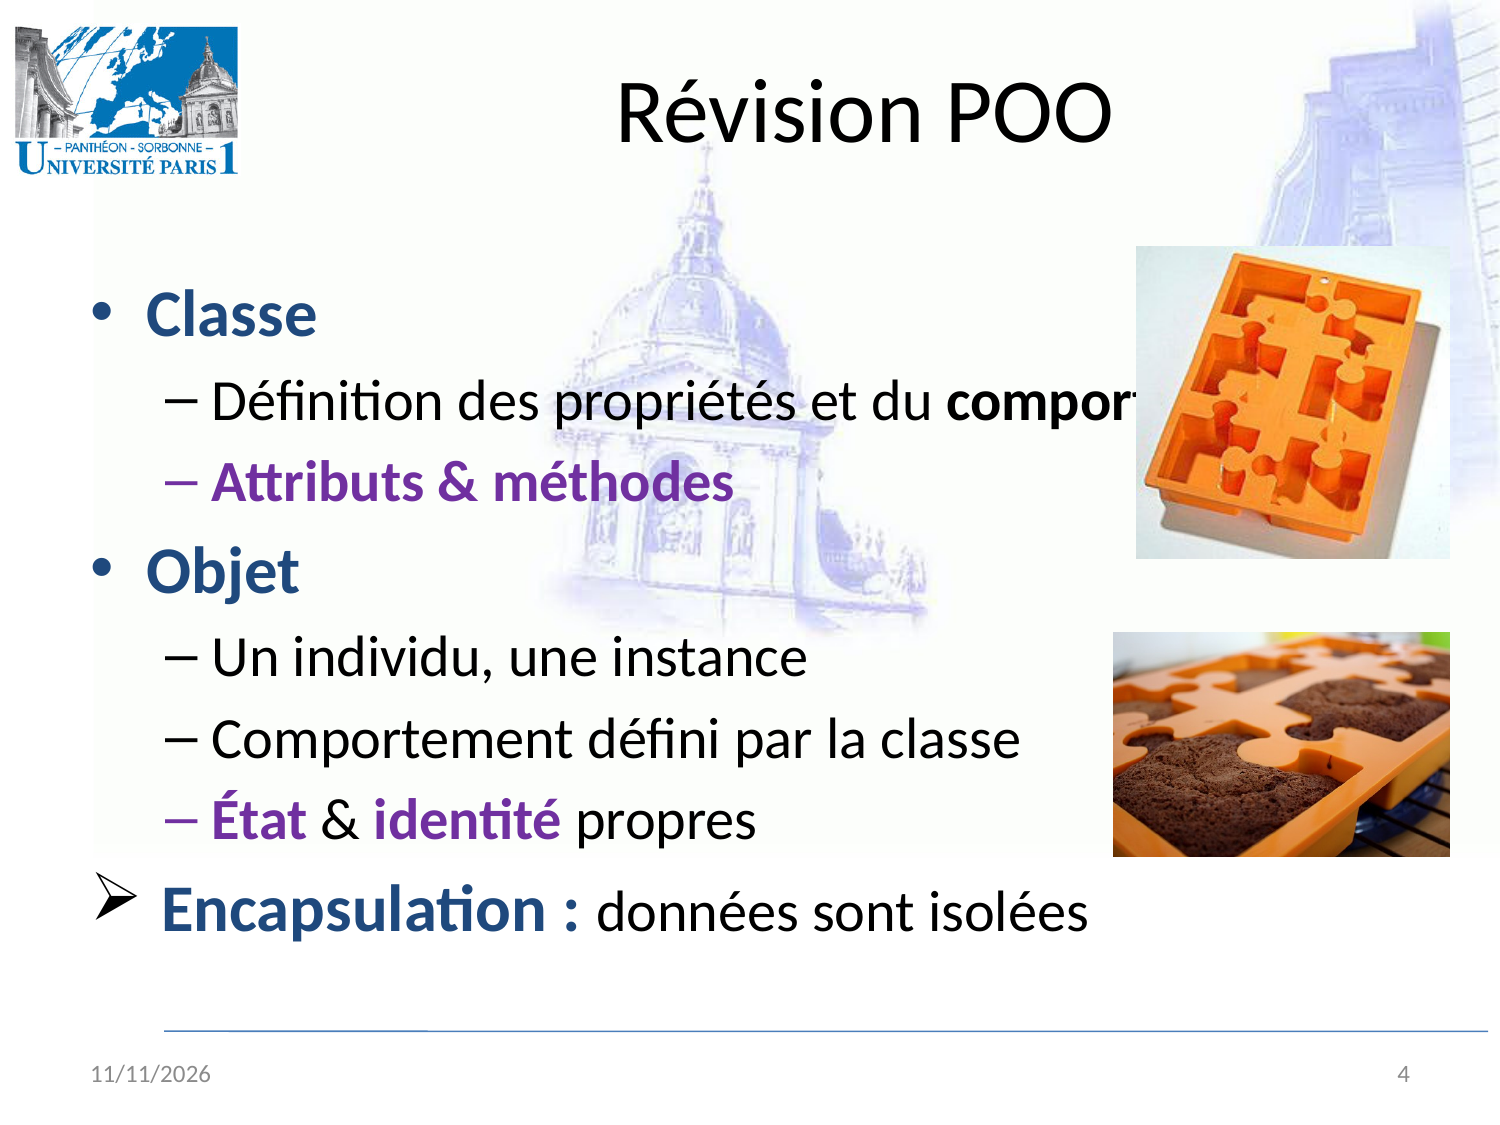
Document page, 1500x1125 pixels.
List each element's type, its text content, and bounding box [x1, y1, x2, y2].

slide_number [75, 1042, 425, 1103]
picture [0, 0, 1500, 1125]
title Révision POO [257, 11, 1472, 200]
slide_number 4 [1074, 1042, 1425, 1103]
list Classe Définition des propriétés et du comportement Attributs & méthodes Objet Un individu, une instance Comportement défini par la classe État & identité propres Encapsulation : données sont isolées [75, 262, 1325, 1005]
